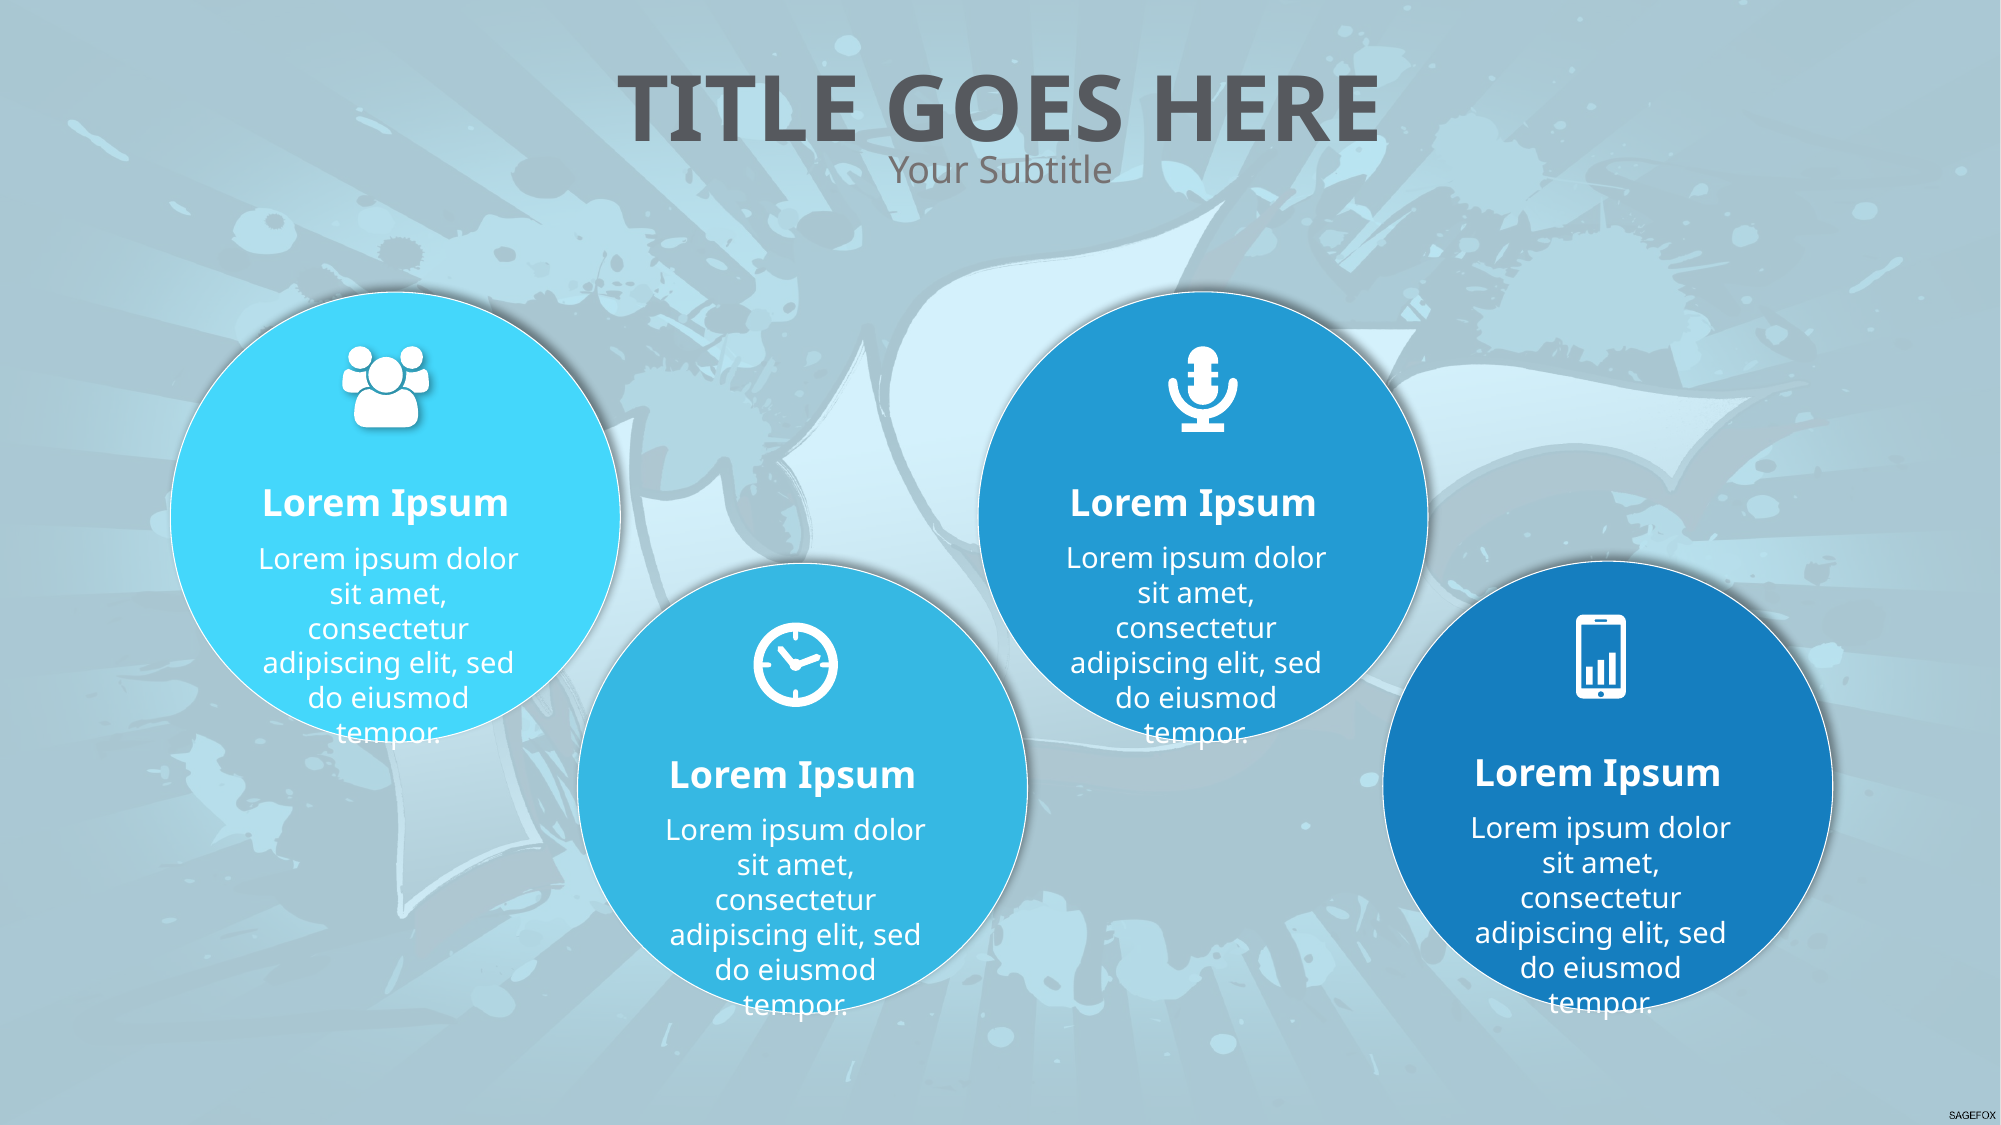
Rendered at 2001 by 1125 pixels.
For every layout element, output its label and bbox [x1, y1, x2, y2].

text_box [642, 743, 943, 961]
text_box [342, 346, 429, 428]
text_box [1043, 471, 1344, 689]
text_box [1575, 614, 1626, 699]
text_box [753, 622, 838, 707]
text_box [548, 42, 1452, 199]
text_box [235, 471, 536, 690]
text_box [1168, 346, 1238, 432]
text_box [169, 291, 622, 744]
text_box [576, 562, 1029, 1015]
text_box [1447, 741, 1748, 959]
picture [1925, 0, 2001, 1125]
text_box [1381, 560, 1834, 1013]
text_box [976, 290, 1430, 743]
